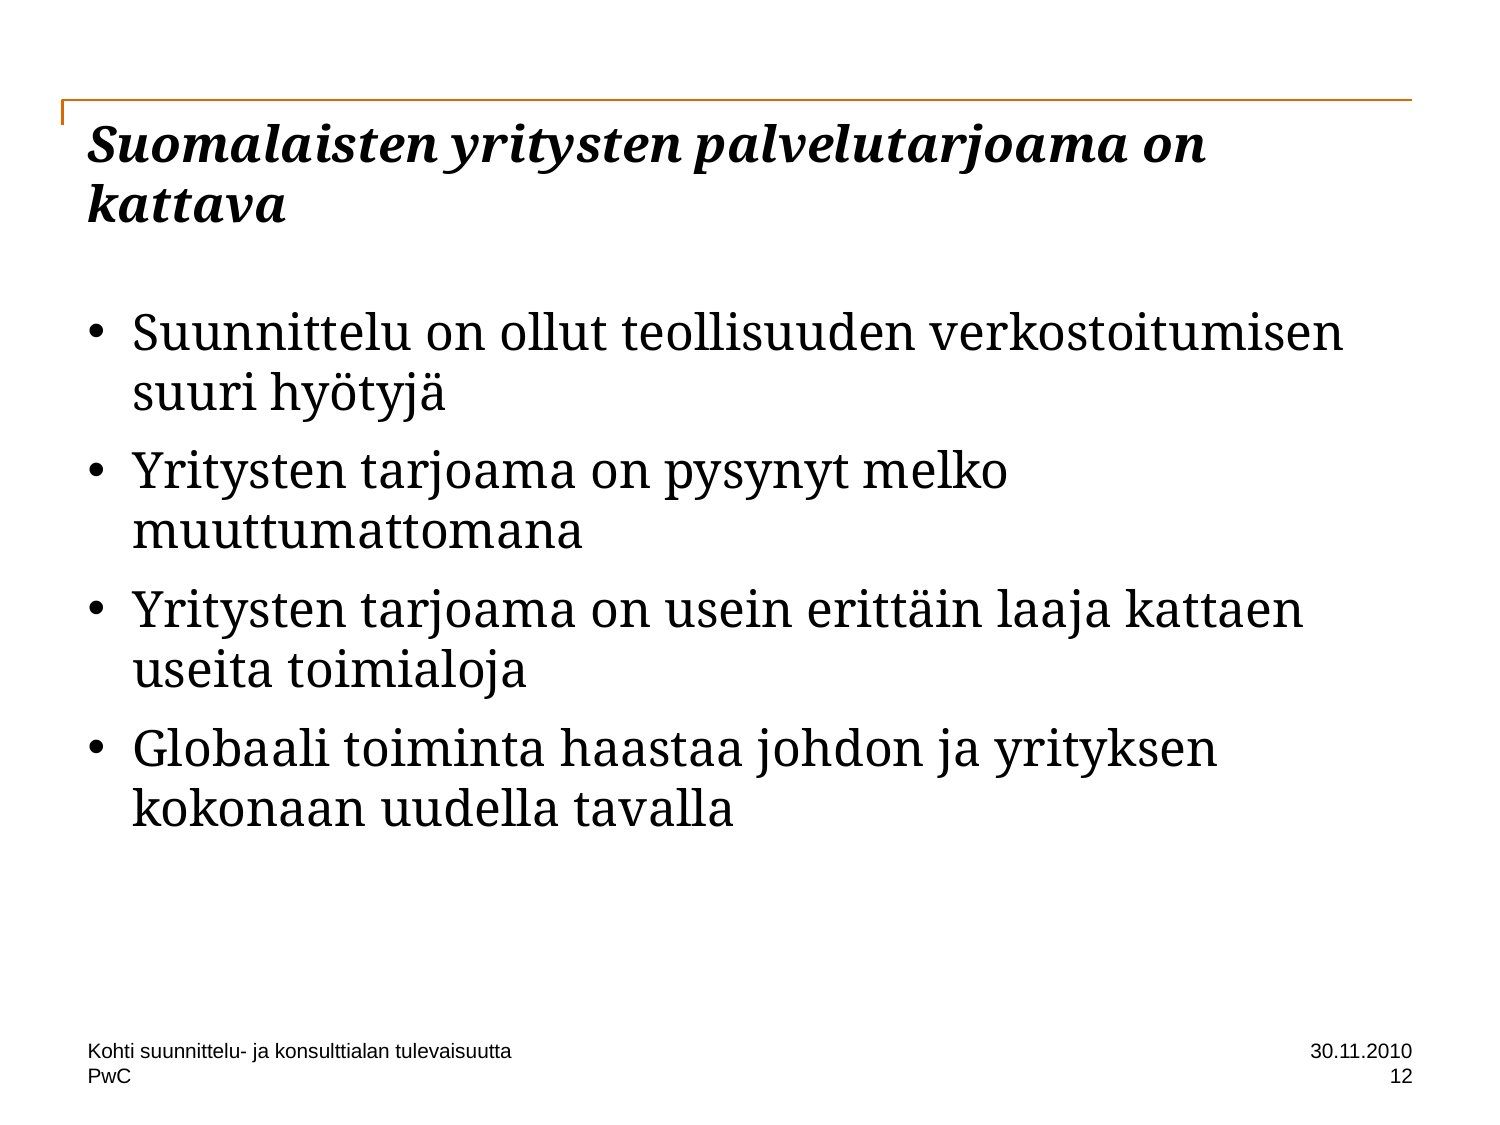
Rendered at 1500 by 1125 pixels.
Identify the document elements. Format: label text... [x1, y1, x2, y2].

footer Kohti suunnittelu- ja konsulttialan tulevaisuutta [87, 1037, 950, 1063]
slide_number 12 [1162, 1063, 1413, 1088]
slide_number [1162, 1037, 1413, 1063]
title Suomalaisten yritysten palvelutarjoama on kattava [87, 112, 1413, 263]
list Suunnittelu on ollut teollisuuden verkostoitumisen suuri hyötyjä Yritysten tarjoama on pysynyt melko muuttumattomana Yritysten tarjoama on usein erittäin laaja kattaen useita toimialoja Globaali toiminta haastaa johdon ja yrityksen kokonaan uudella tavalla [87, 299, 1413, 1025]
